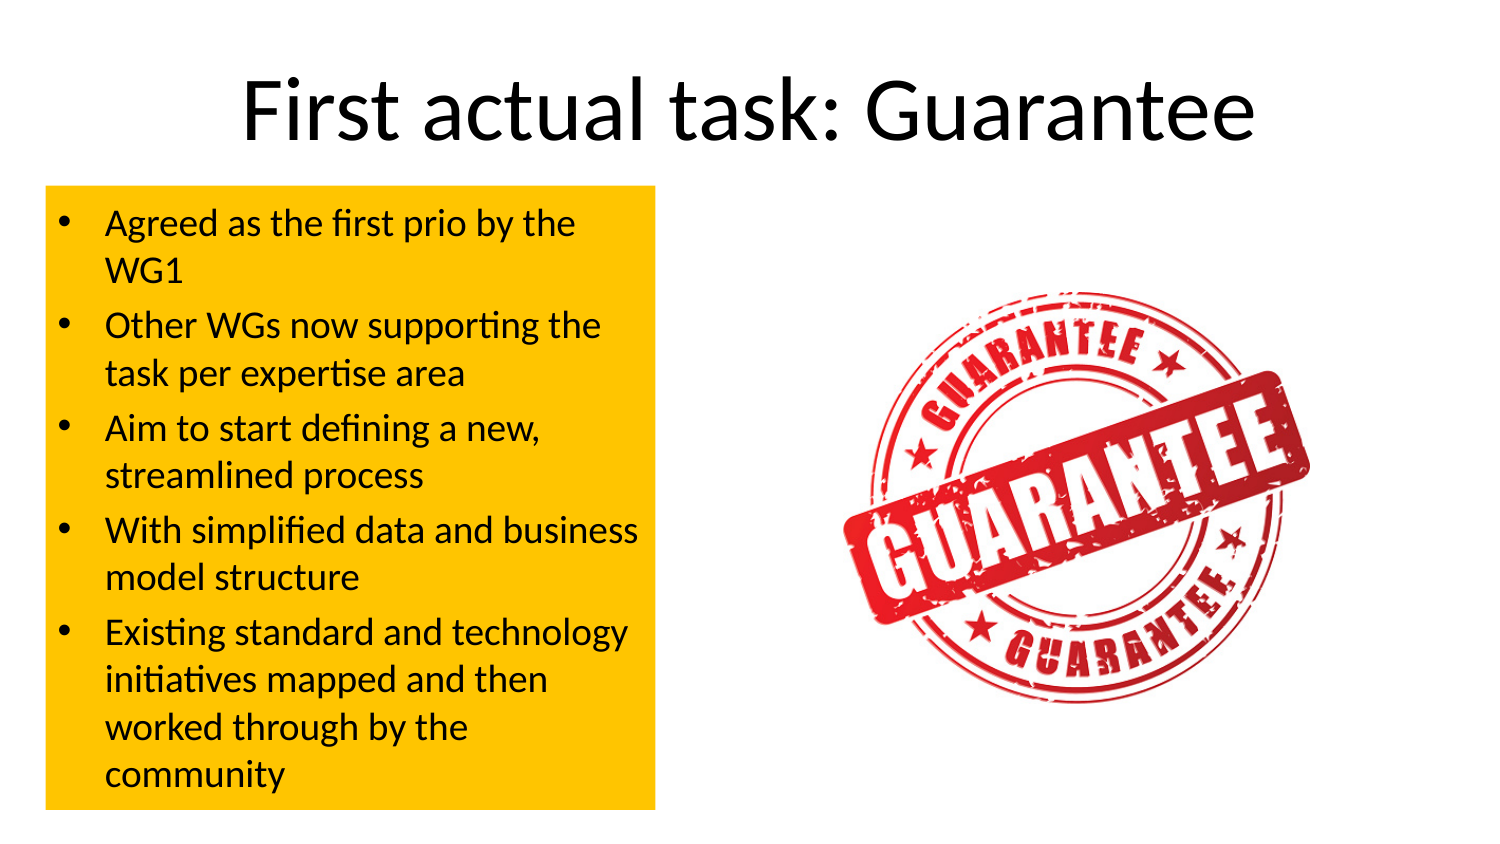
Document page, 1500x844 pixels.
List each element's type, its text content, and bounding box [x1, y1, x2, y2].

list Agreed as the first prio by the WG1 Other WGs now supporting the task per expertise area Aim to start defining a new, streamlined process With simplified data and business model structure Existing standard and technology initiatives mapped and then worked through by the community [45, 185, 656, 810]
title First actual task: Guarantee [75, 33, 1425, 175]
picture [843, 291, 1310, 704]
